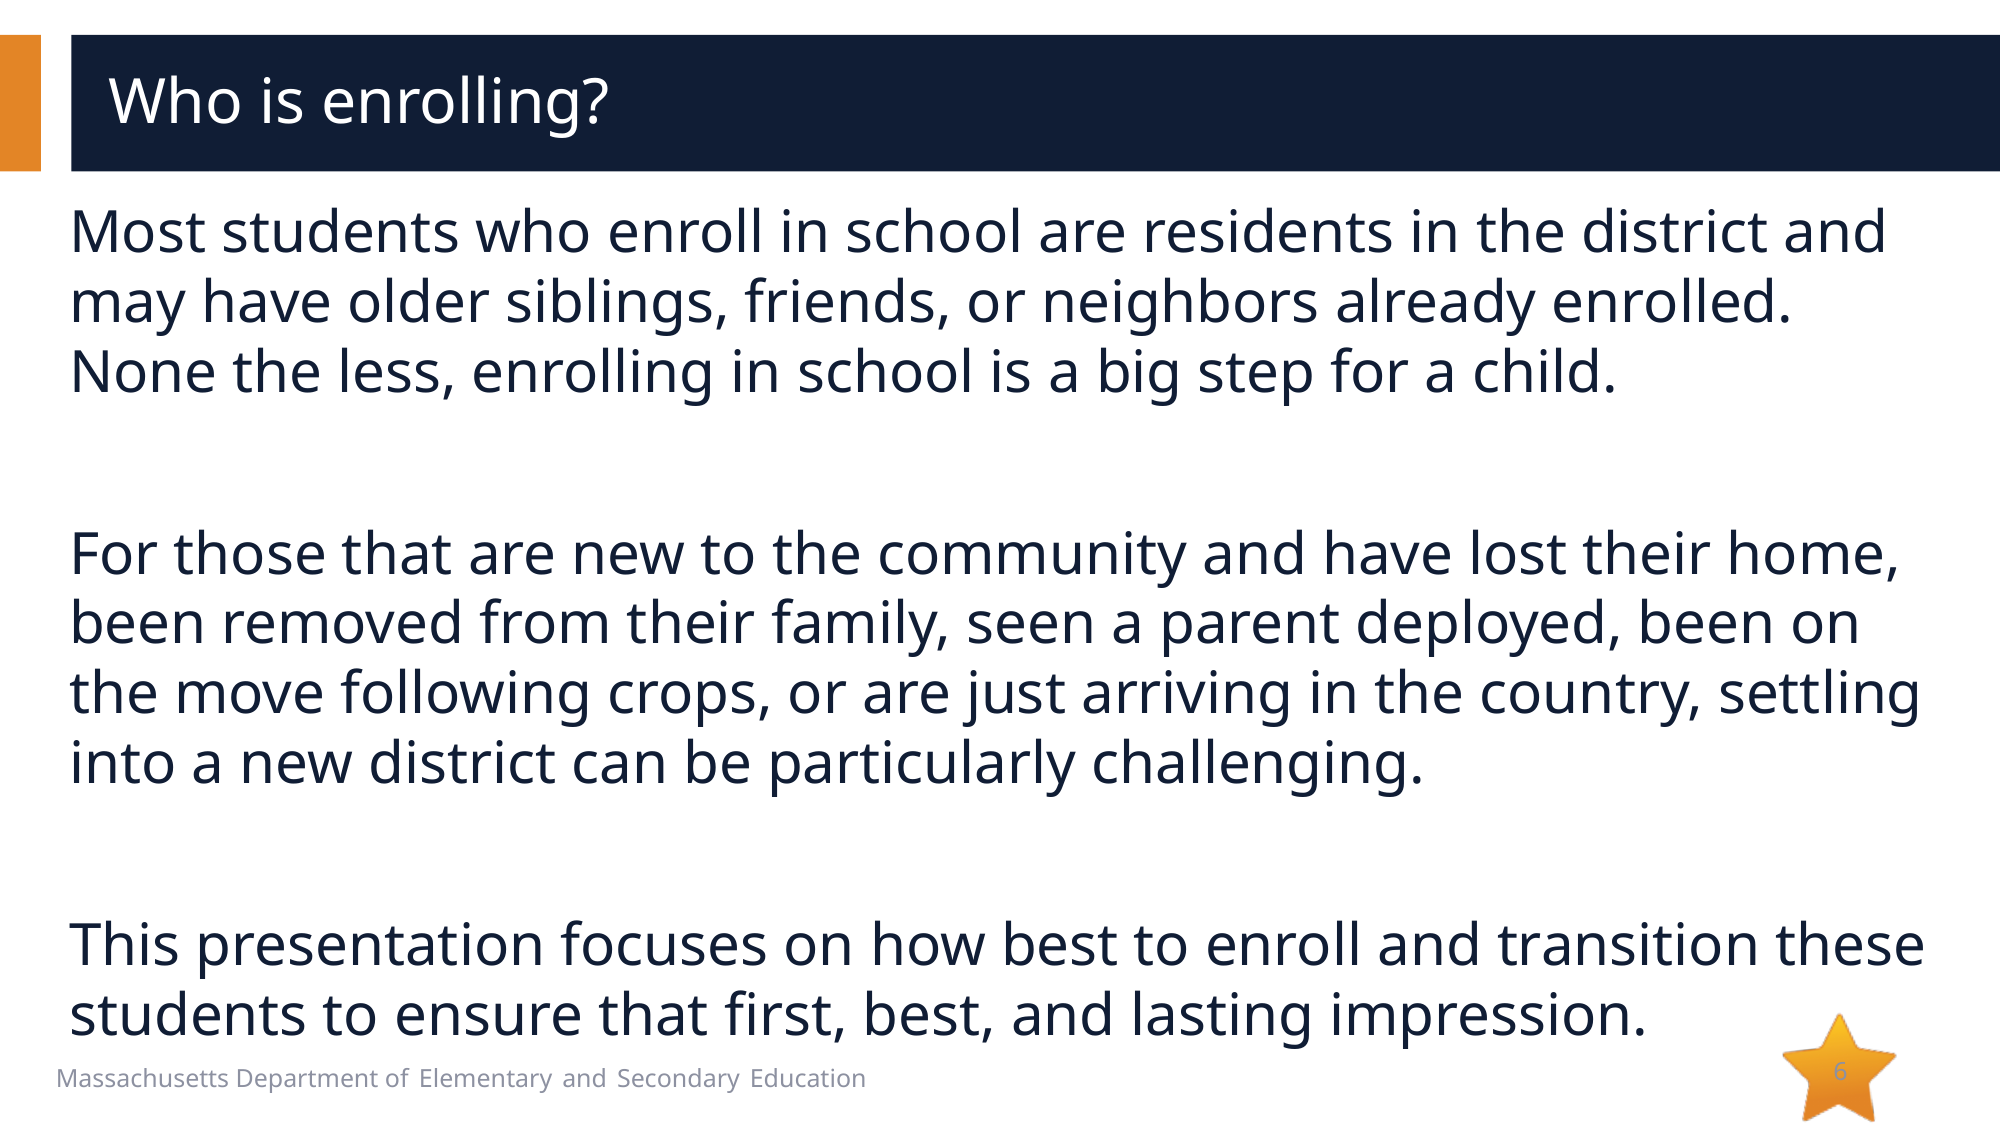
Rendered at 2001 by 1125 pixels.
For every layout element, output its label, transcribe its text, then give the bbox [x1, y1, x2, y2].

slide_number 6 [1412, 1042, 1863, 1103]
picture [1783, 1043, 1909, 1125]
title Who is enrolling? [93, 47, 1959, 159]
list Most students who enroll in school are residents in the district and may have older siblings, friends, or neighbors already enrolled. None the less, enrolling in school is a big step for a child. For those that are new to the community and have lost their home, been removed from their family, seen a parent deployed, been on the move following crops, or are just arriving in the country, settling into a new district can be particularly challenging. This presentation focuses on how best to enroll and transition these students to ensure that first, best, and lasting impression. [54, 186, 1959, 1043]
